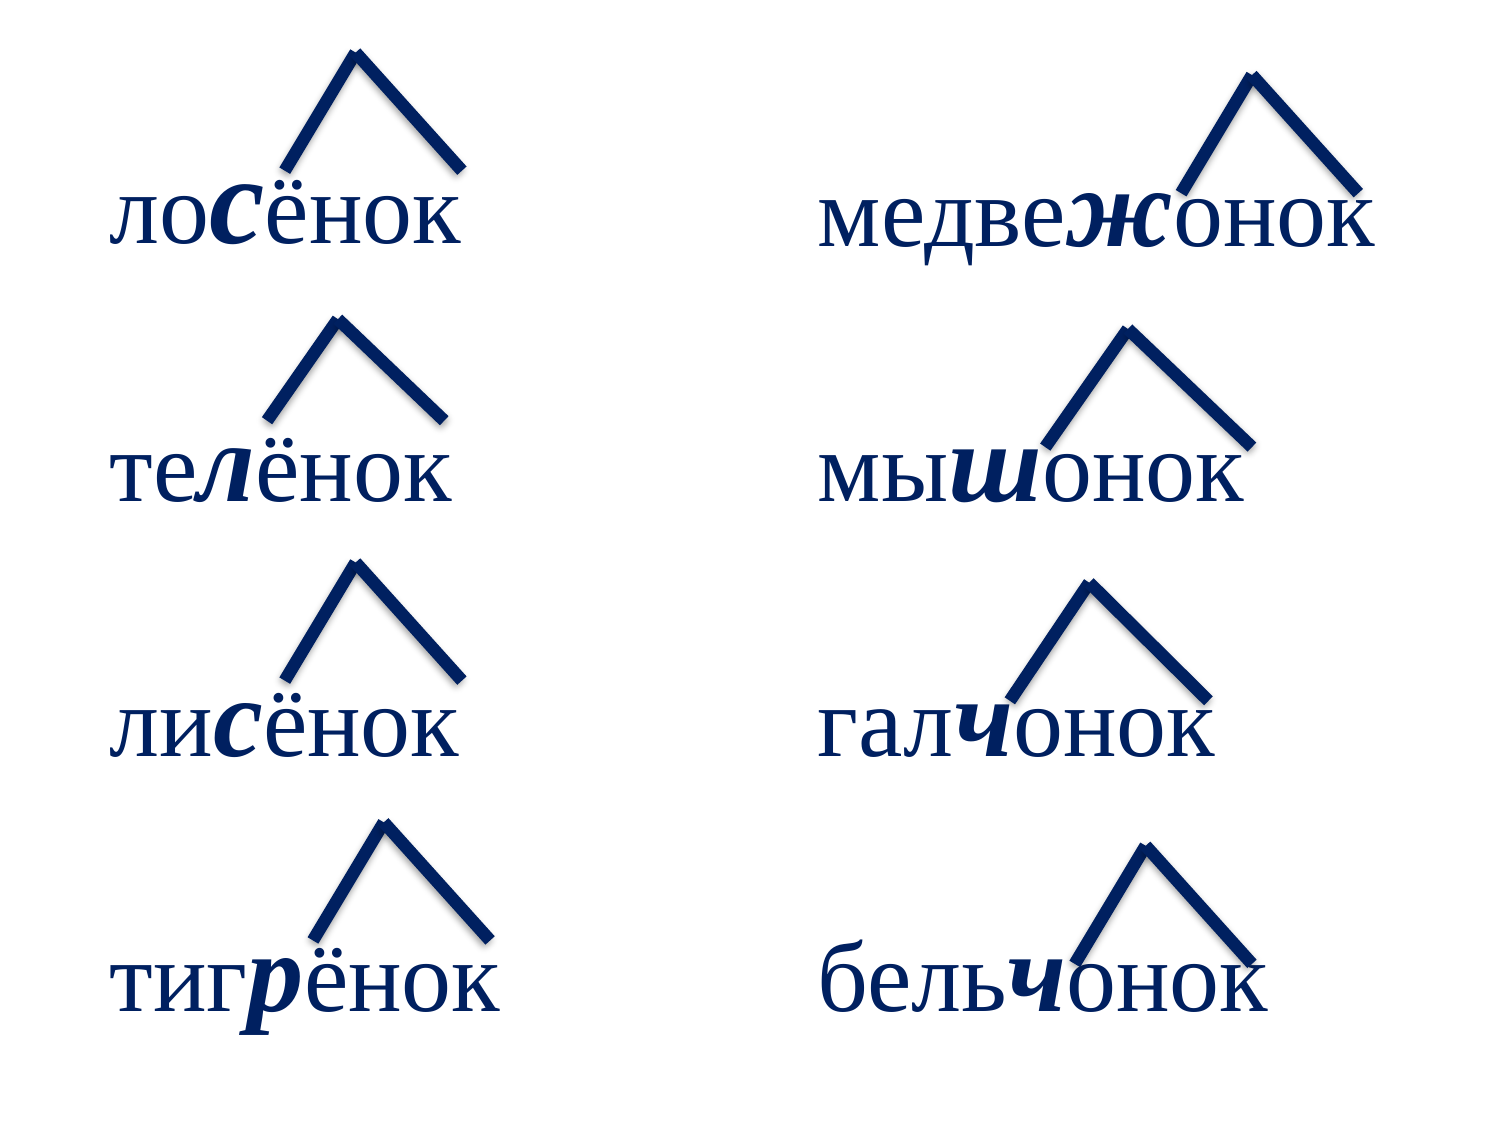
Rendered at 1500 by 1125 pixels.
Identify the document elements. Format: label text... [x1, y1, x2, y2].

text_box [1009, 582, 1209, 702]
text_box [284, 562, 463, 681]
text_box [312, 822, 491, 941]
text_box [266, 318, 445, 421]
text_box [1074, 845, 1253, 965]
text_box медвежонок мышонок галчонок бельчонок [803, 126, 1453, 1041]
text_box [1045, 328, 1253, 448]
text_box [1180, 74, 1359, 194]
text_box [284, 52, 463, 171]
text_box лосёнок телёнок лисёнок тигрёнок [94, 111, 544, 1125]
